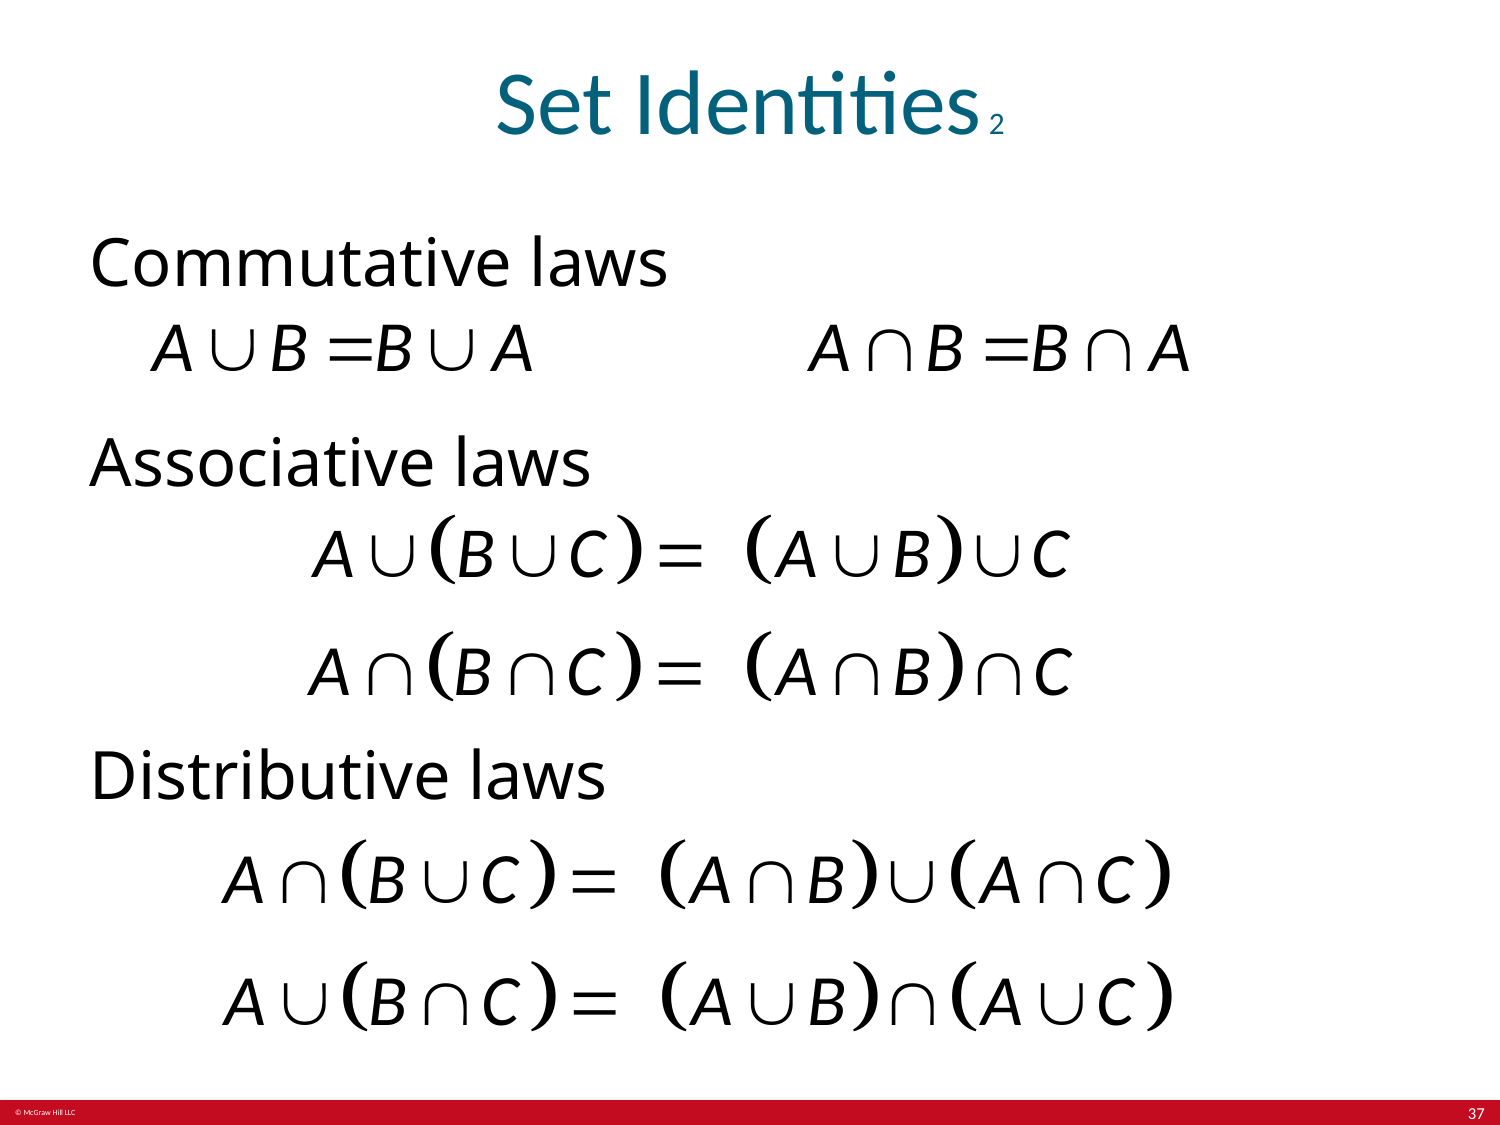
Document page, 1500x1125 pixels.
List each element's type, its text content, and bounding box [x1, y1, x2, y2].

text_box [139, 310, 1201, 390]
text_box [296, 616, 1093, 738]
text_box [210, 946, 1182, 1068]
list Associative laws [75, 412, 1425, 500]
list Distributive laws [75, 725, 1425, 825]
title Set Identities 2 [0, 0, 1500, 195]
text_box 37 [1424, 1099, 1500, 1125]
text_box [209, 824, 1181, 946]
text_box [299, 499, 1091, 615]
list Commutative laws [75, 212, 1425, 313]
